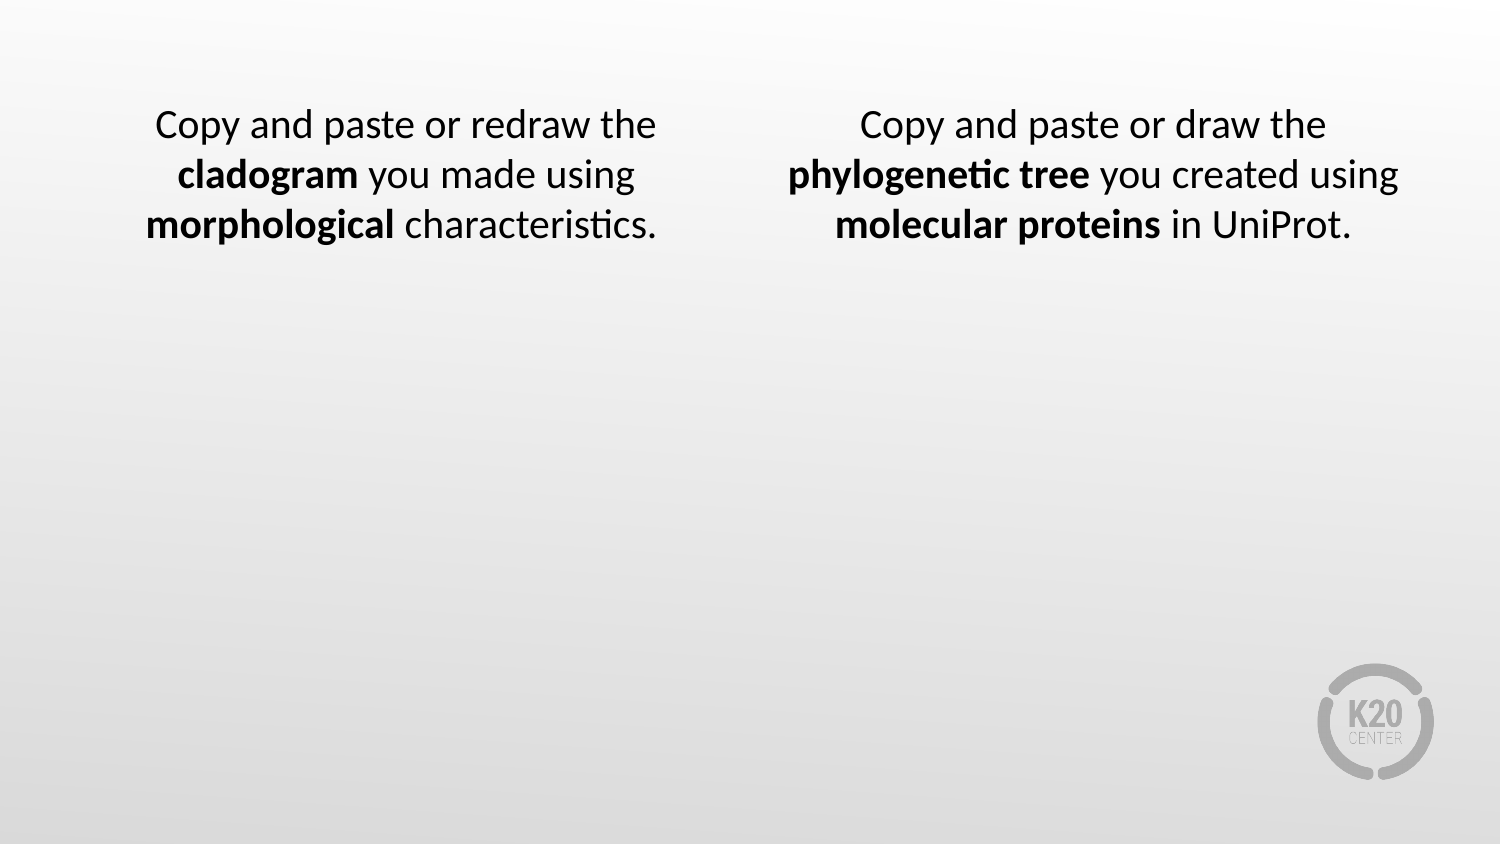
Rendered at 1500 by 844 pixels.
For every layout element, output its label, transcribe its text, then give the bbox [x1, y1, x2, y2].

list Copy and paste or draw the phylogenetic tree you created using molecular proteins in UniProt. [761, 85, 1425, 259]
list Copy and paste or redraw the cladogram you made using morphological characteristics. [75, 85, 738, 259]
